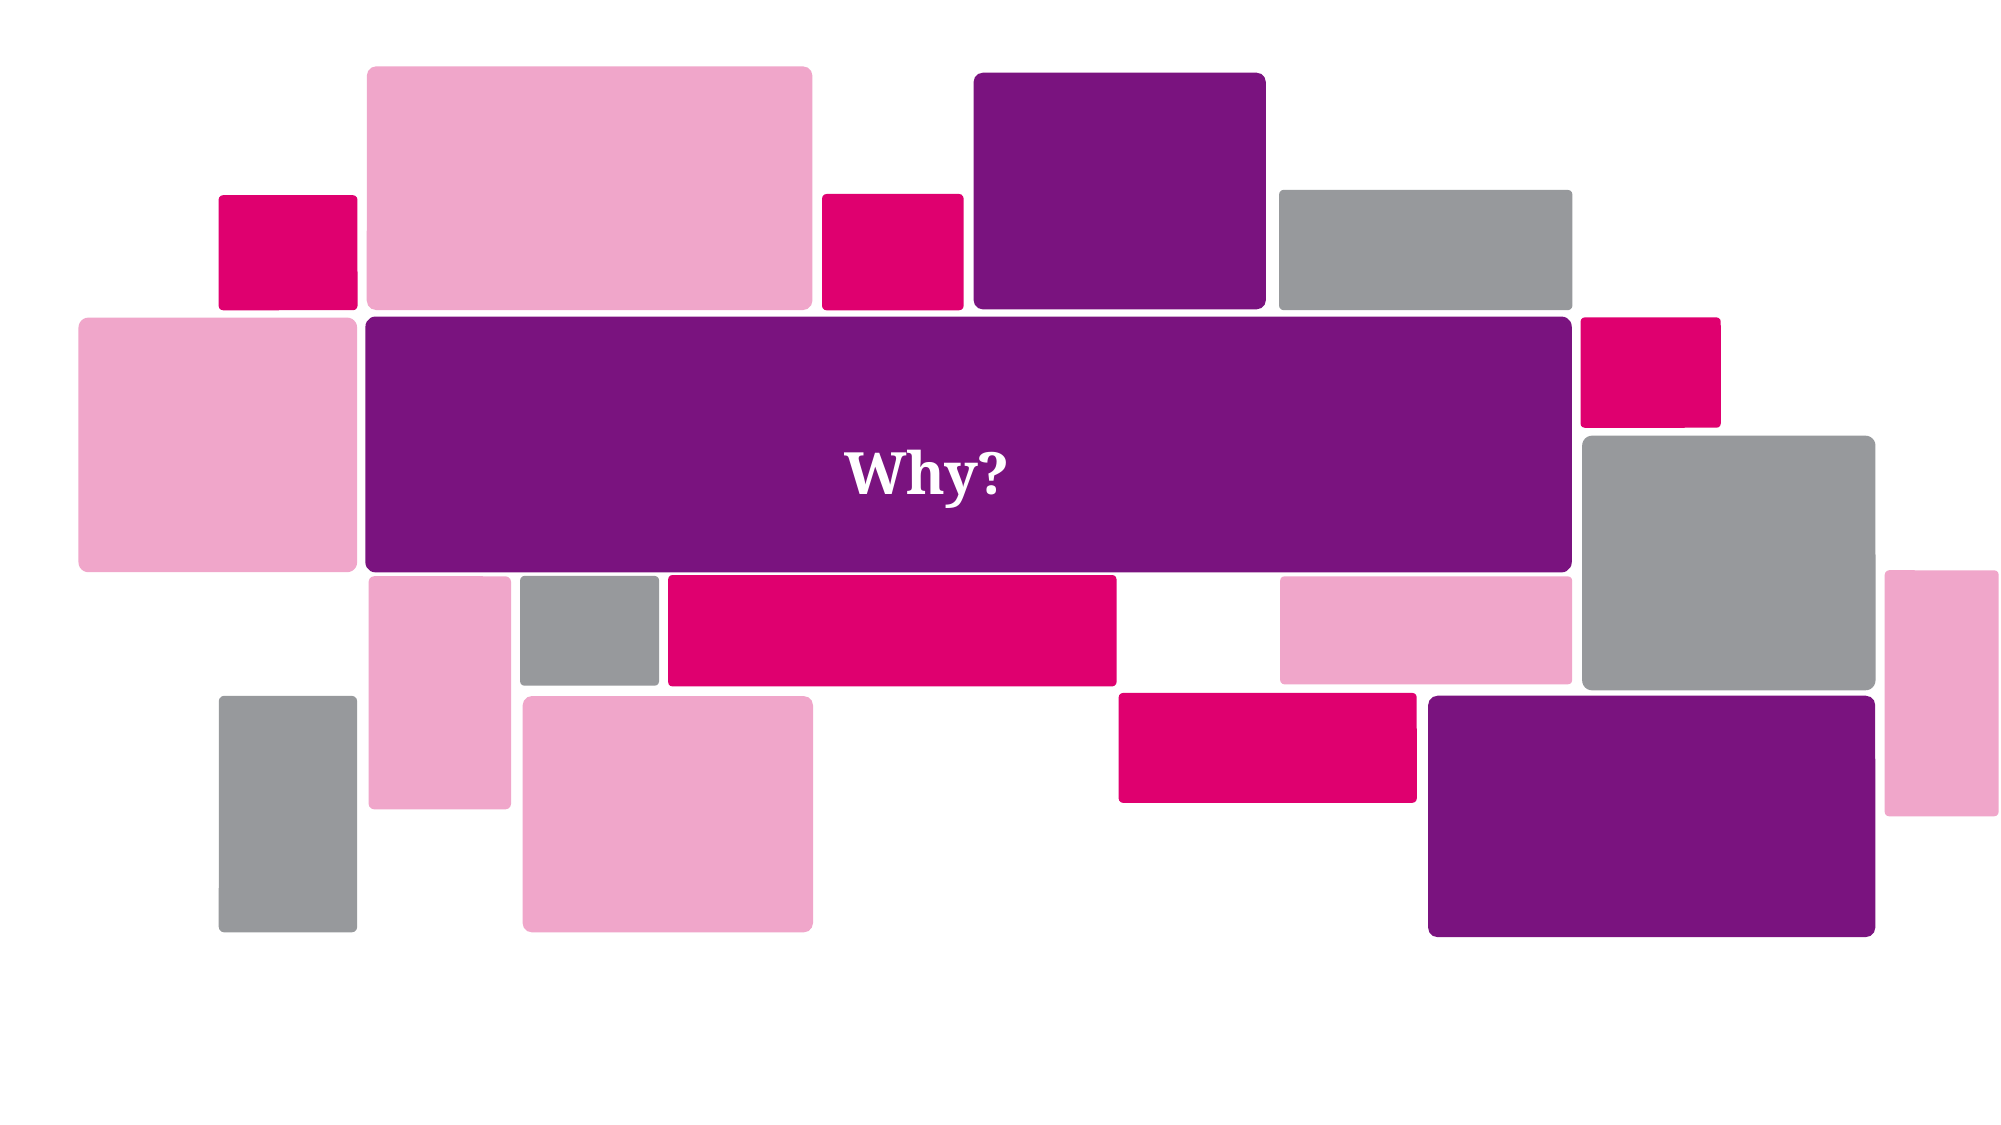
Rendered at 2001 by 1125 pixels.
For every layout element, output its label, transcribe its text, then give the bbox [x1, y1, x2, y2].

list Why? [363, 316, 1570, 563]
